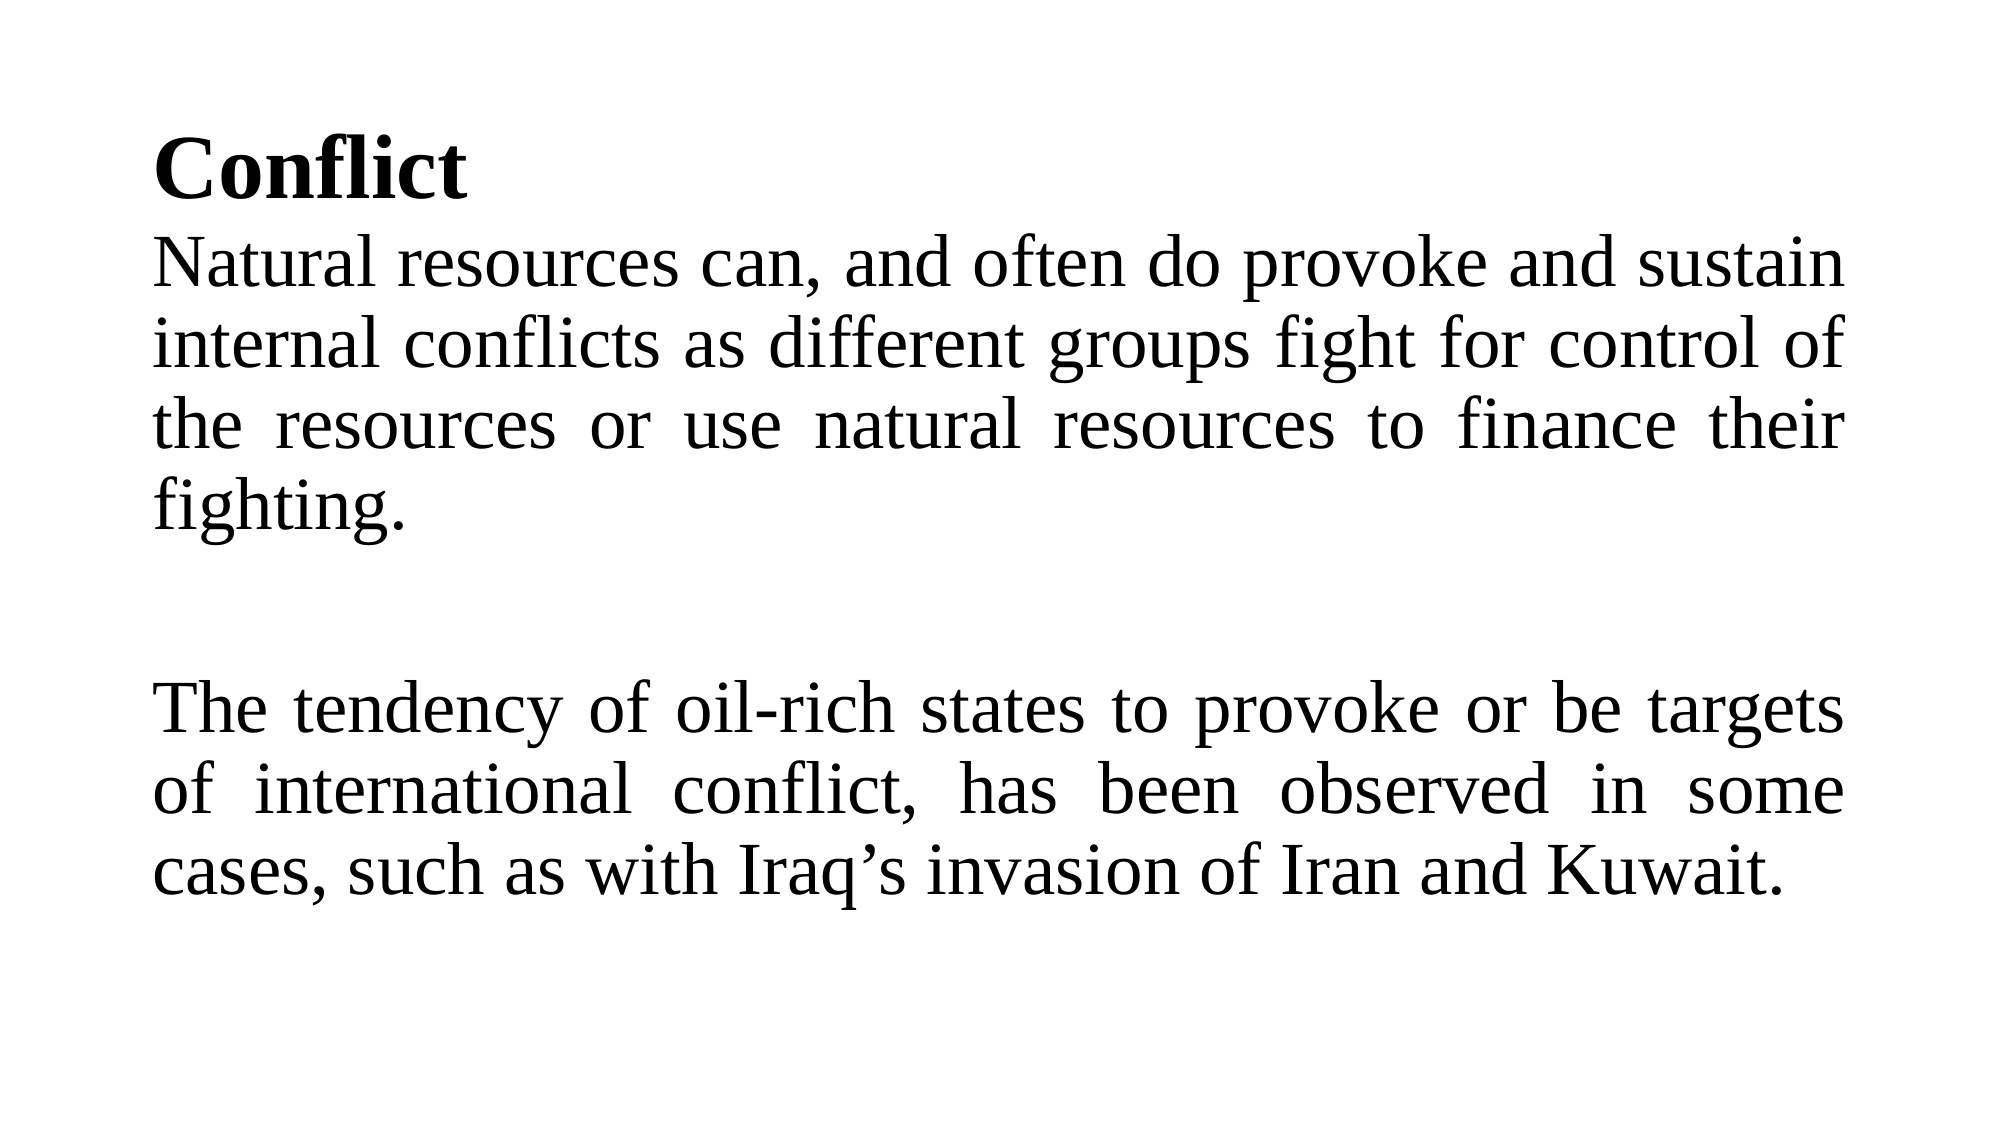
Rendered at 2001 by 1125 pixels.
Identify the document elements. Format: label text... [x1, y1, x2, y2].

list Natural resources can, and often do provoke and sustain internal conflicts as different groups fight for control of the resources or use natural resources to finance their fighting. The tendency of oil-rich states to provoke or be targets of international conflict, has been observed in some cases, such as with Iraq’s invasion of Iran and Kuwait. [137, 214, 1863, 1014]
title Conflict [137, 59, 1863, 214]
